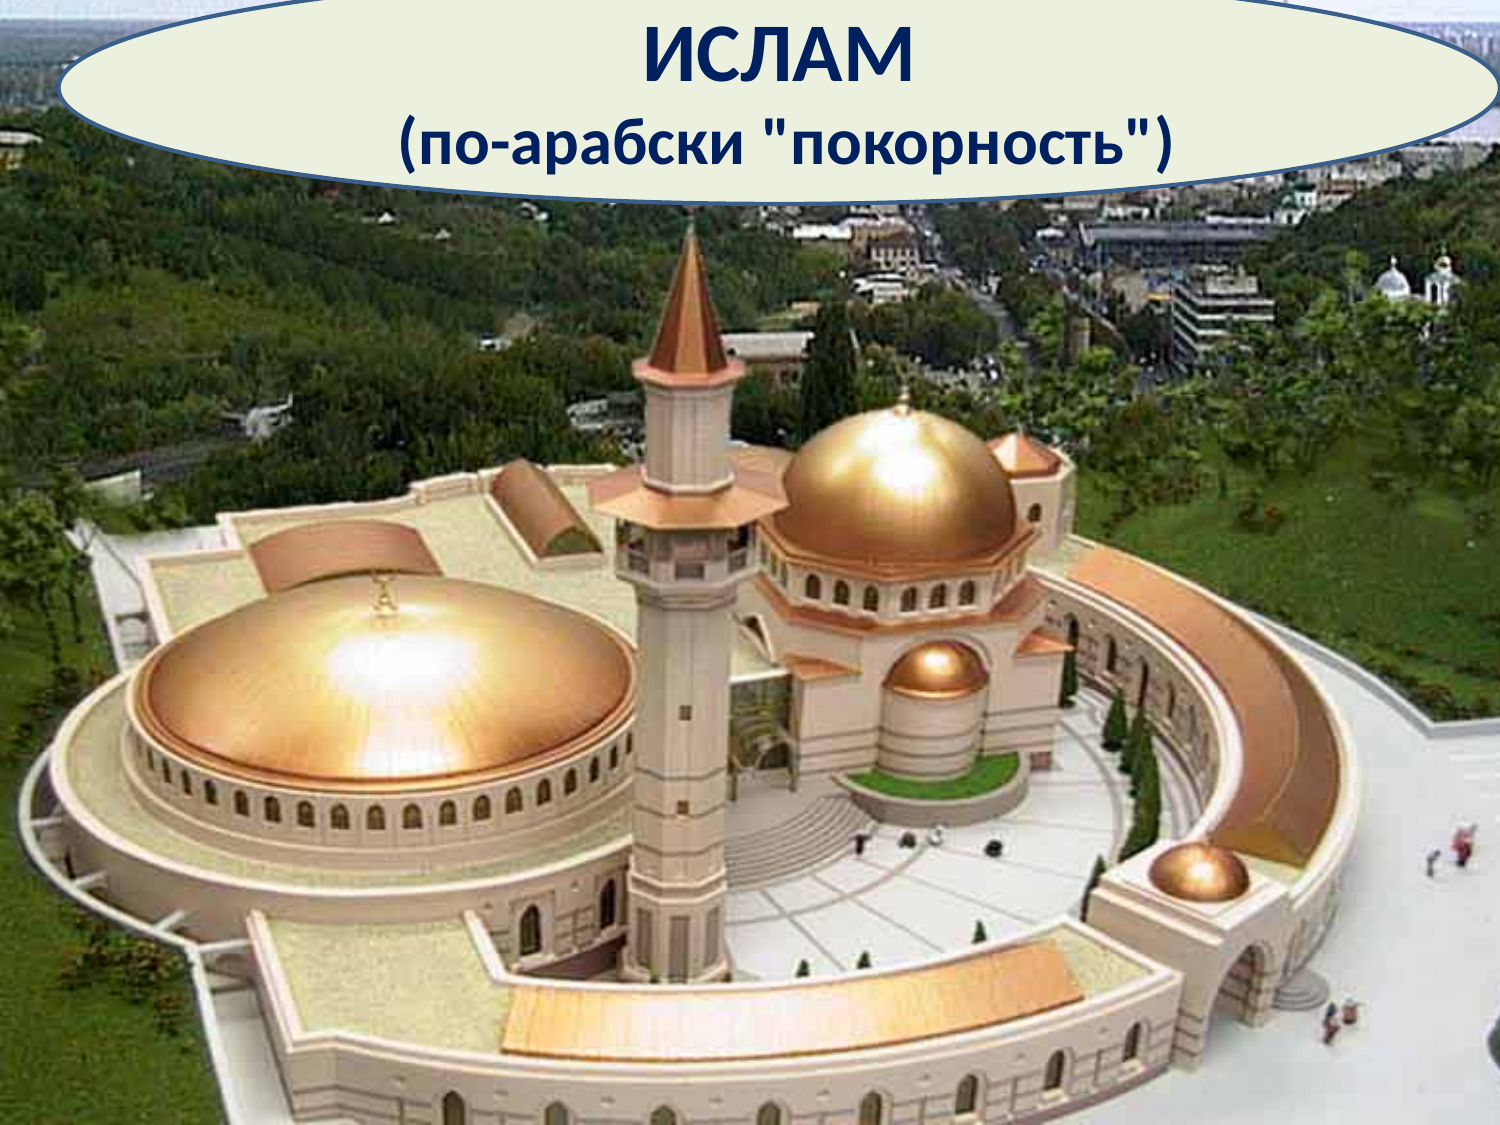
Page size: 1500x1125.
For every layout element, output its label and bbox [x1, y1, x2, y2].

list [0, 0, 1500, 1125]
